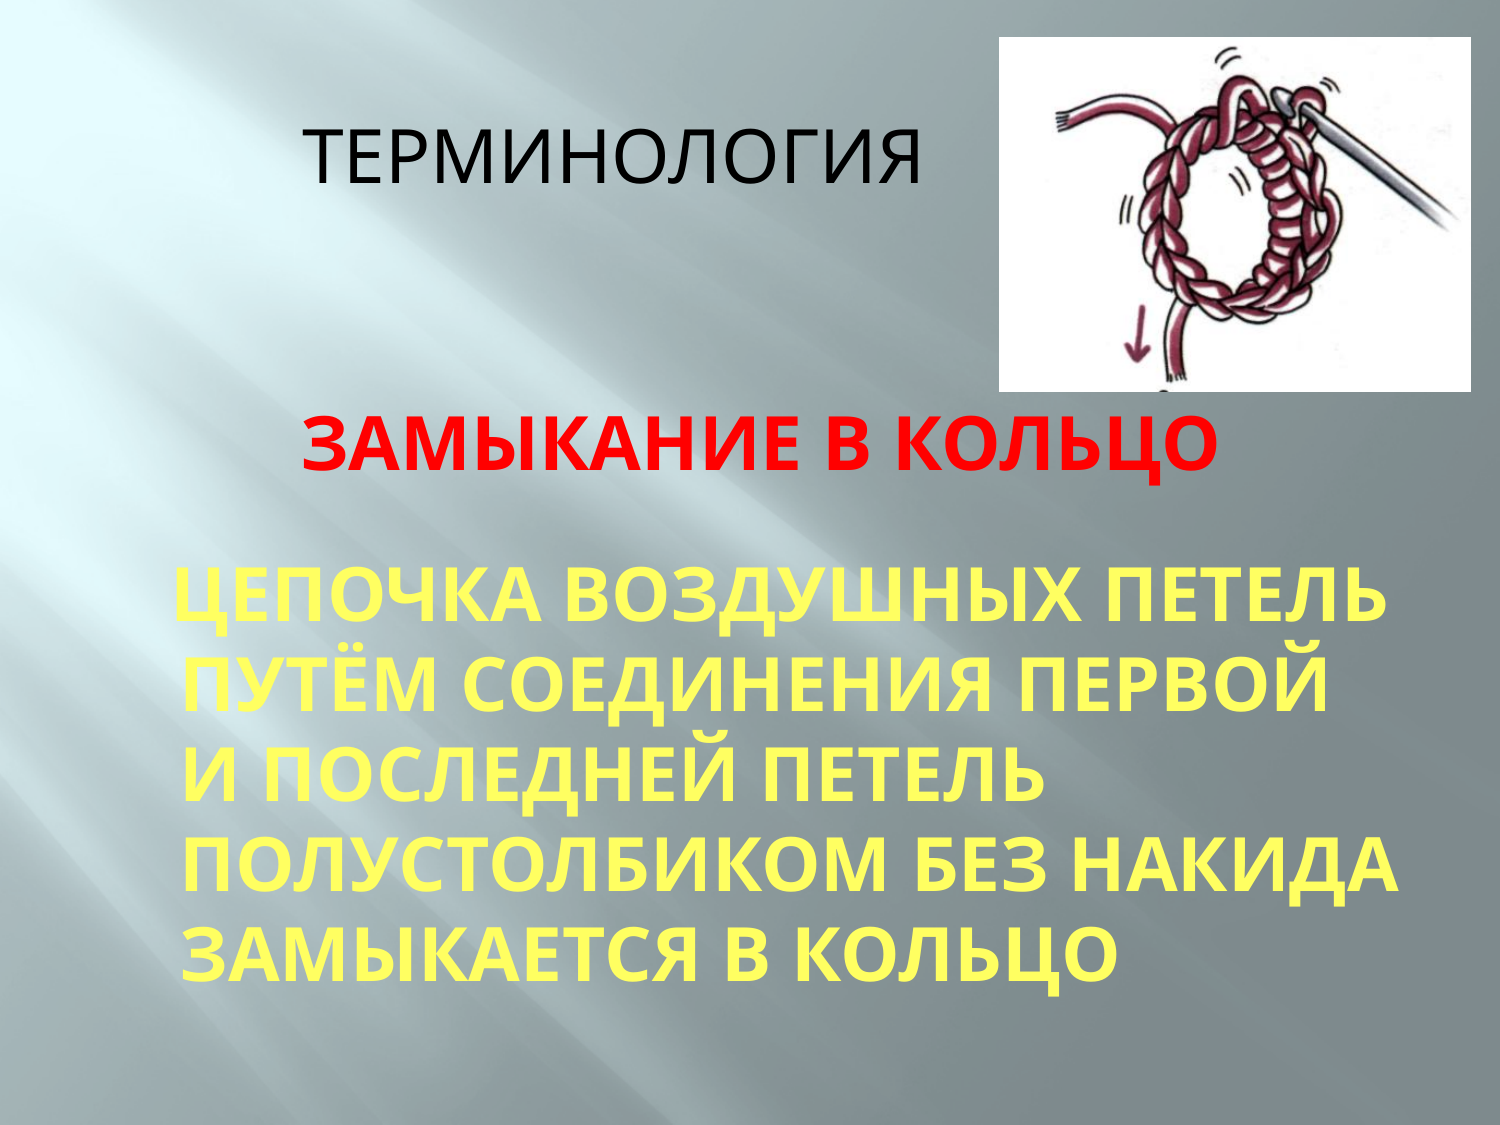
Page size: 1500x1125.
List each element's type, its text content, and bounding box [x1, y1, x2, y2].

picture [999, 37, 1471, 392]
title ТЕРМИНОЛОГИЯ [174, 59, 990, 248]
list ЗАМЫКАНИЕ В КОЛЬЦО ЦЕПОЧКА ВОЗДУШНЫХ ПЕТЕЛЬ ПУТЁМ СОЕДИНЕНИЯ ПЕРВОЙ И ПОСЛЕДНЕЙ ПЕТЕЛЬ ПОЛУСТОЛБИКОМ БЕЗ НАКИДА ЗАМЫКАЕТСЯ В КОЛЬЦО [75, 387, 1425, 1043]
